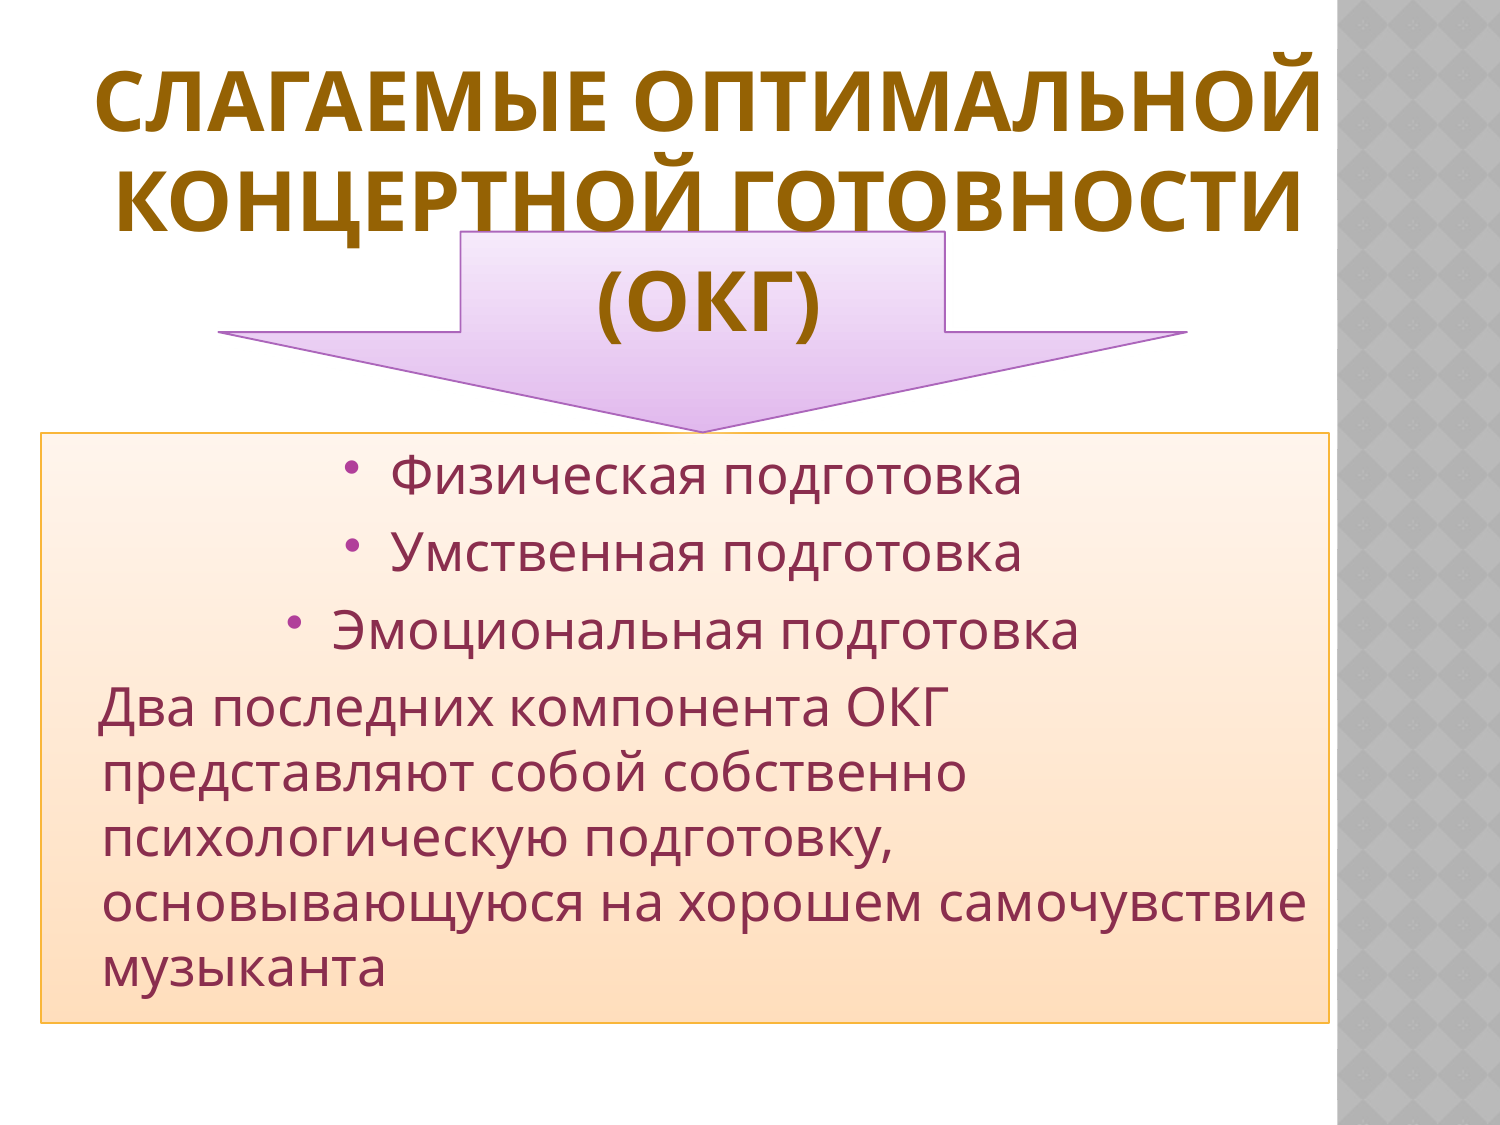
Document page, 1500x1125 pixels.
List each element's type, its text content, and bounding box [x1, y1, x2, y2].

title Слагаемые оптимальной концертной готовности (ОКГ) [76, 160, 1343, 349]
list Физическая подготовка Умственная подготовка Эмоциональная подготовка Два последних компонента ОКГ представляют собой собственно психологическую подготовку, основывающуюся на хорошем самочувствие музыканта [40, 432, 1330, 1024]
text_box [656, 432, 749, 441]
text_box [295, 349, 1110, 434]
